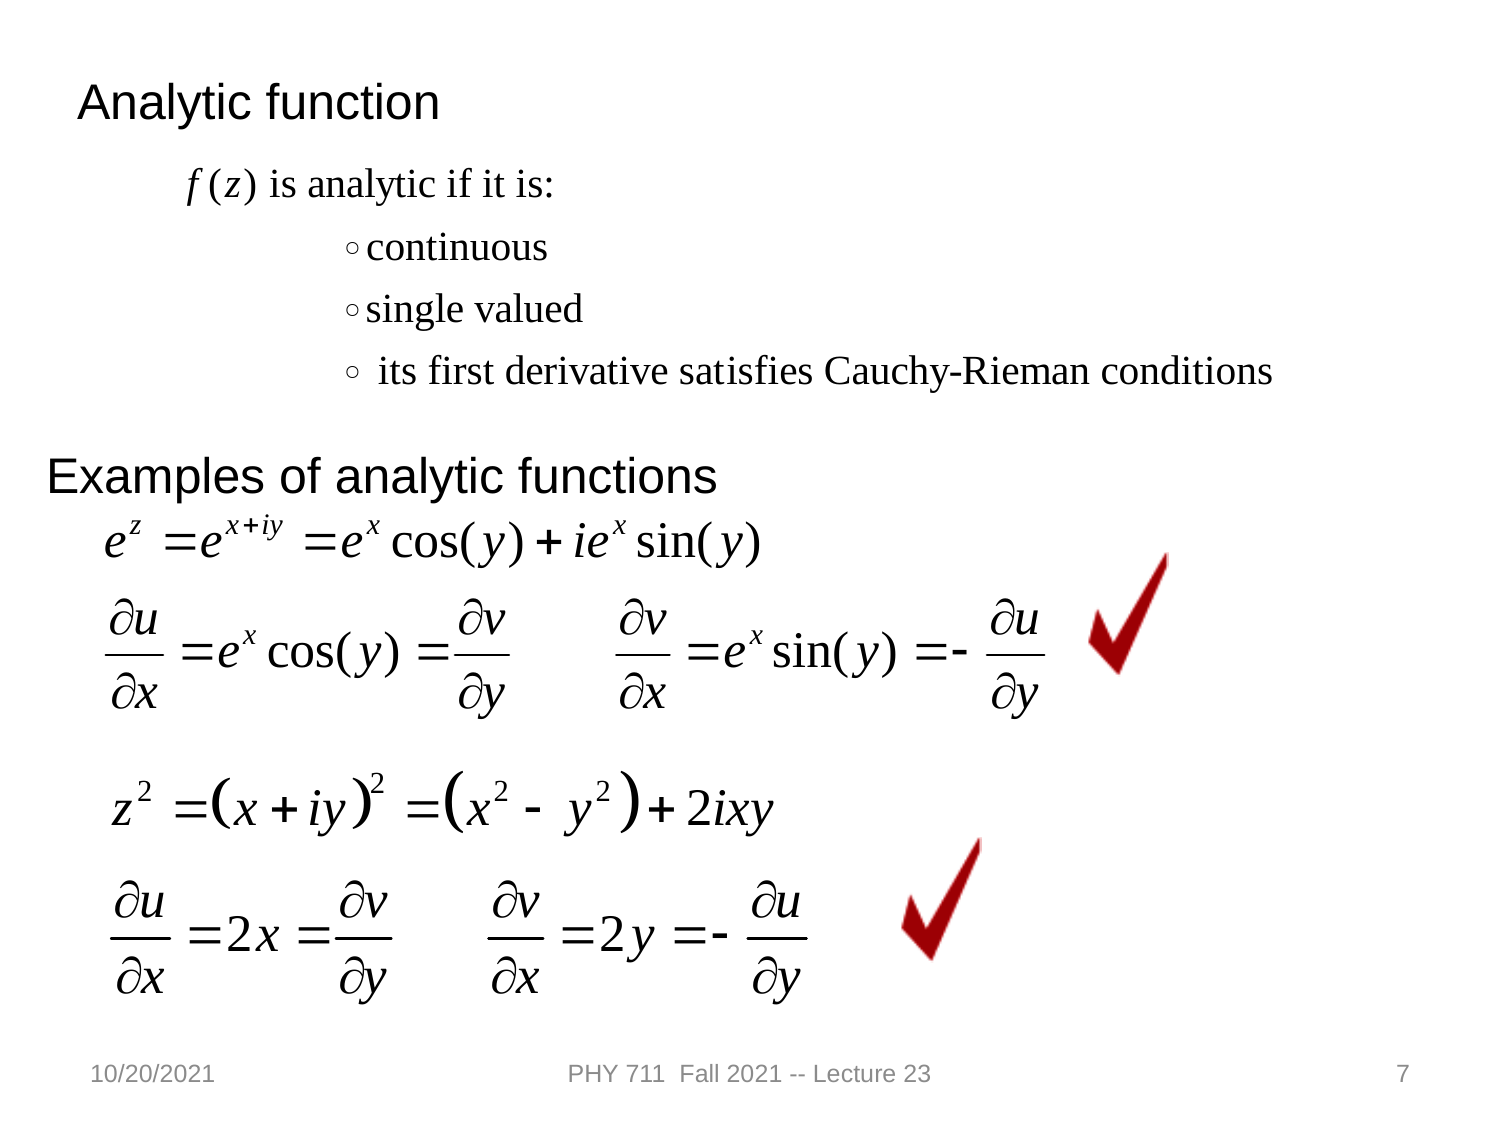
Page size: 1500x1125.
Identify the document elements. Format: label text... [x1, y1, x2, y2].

picture [1087, 551, 1169, 678]
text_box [174, 162, 1280, 401]
text_box Examples of analytic functions [31, 436, 819, 511]
slide_number 7 [1074, 1042, 1425, 1103]
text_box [104, 762, 814, 1013]
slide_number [75, 1042, 425, 1103]
picture [899, 837, 982, 963]
footer PHY 711 Fall 2021 -- Lecture 23 [512, 1042, 988, 1103]
text_box Analytic function [62, 62, 1338, 198]
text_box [99, 505, 1051, 726]
